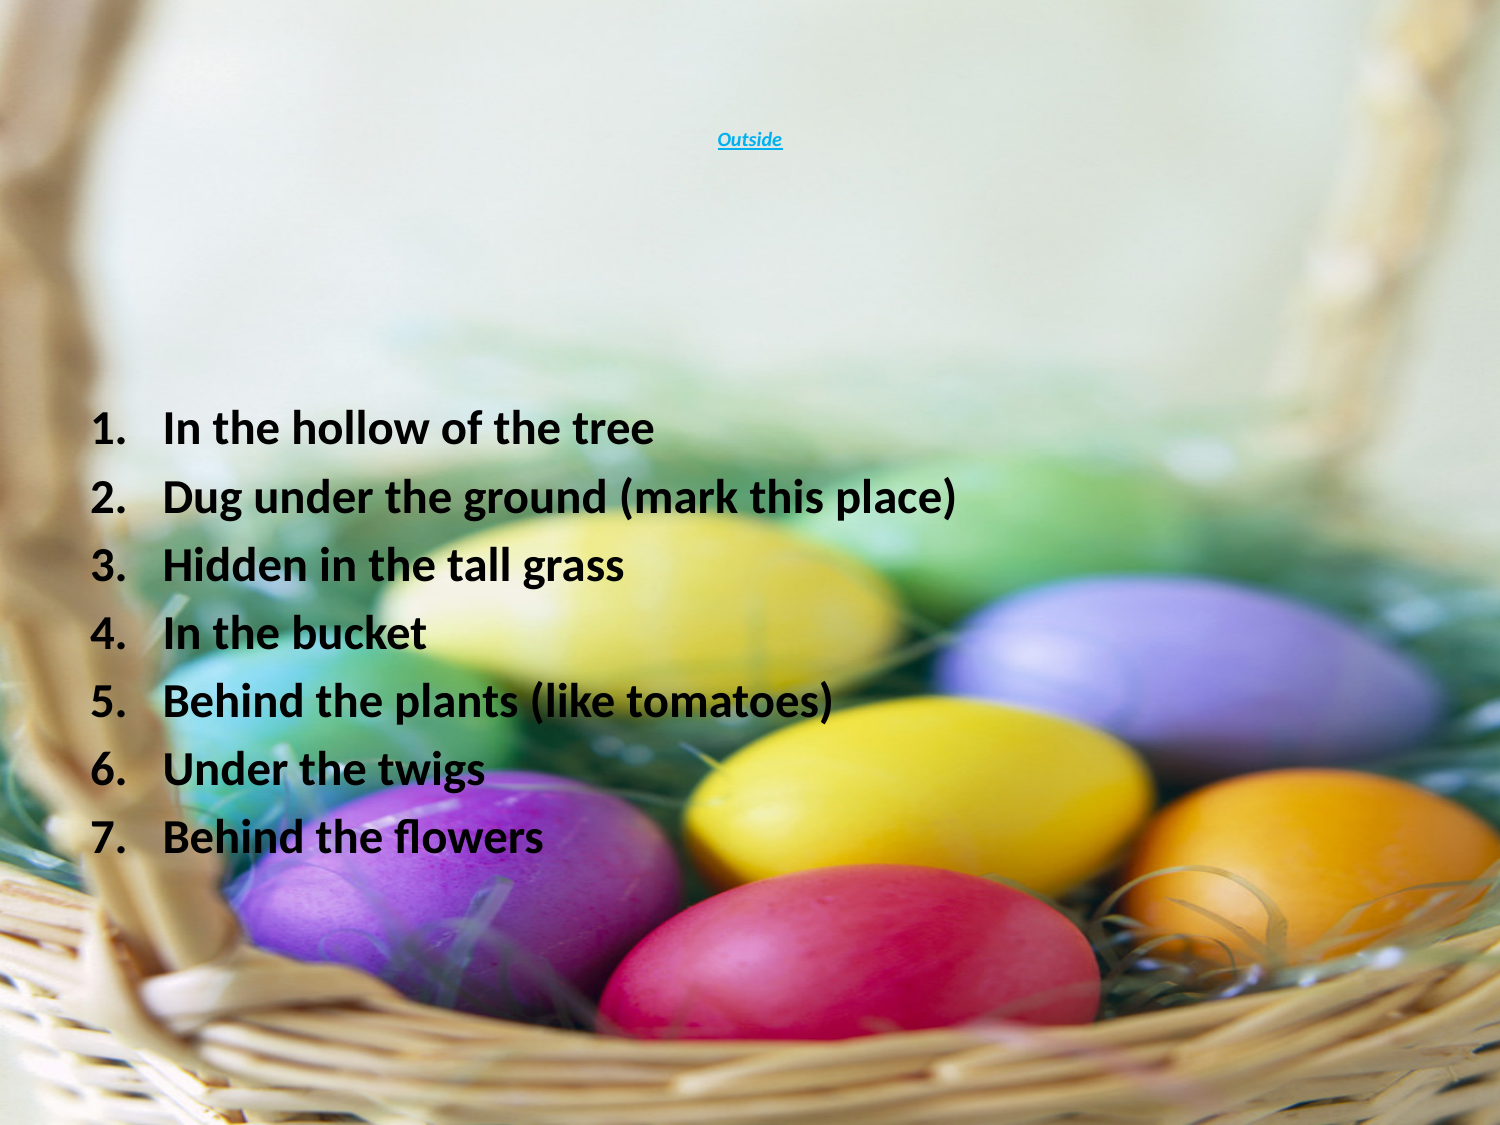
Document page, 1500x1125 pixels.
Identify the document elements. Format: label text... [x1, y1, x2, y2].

title Outside [75, 45, 1425, 233]
list In the hollow of the tree Dug under the ground (mark this place) Hidden in the tall grass In the bucket Behind the plants (like tomatoes) Under the twigs Behind the flowers [75, 262, 1425, 1005]
picture [0, 0, 1500, 1125]
